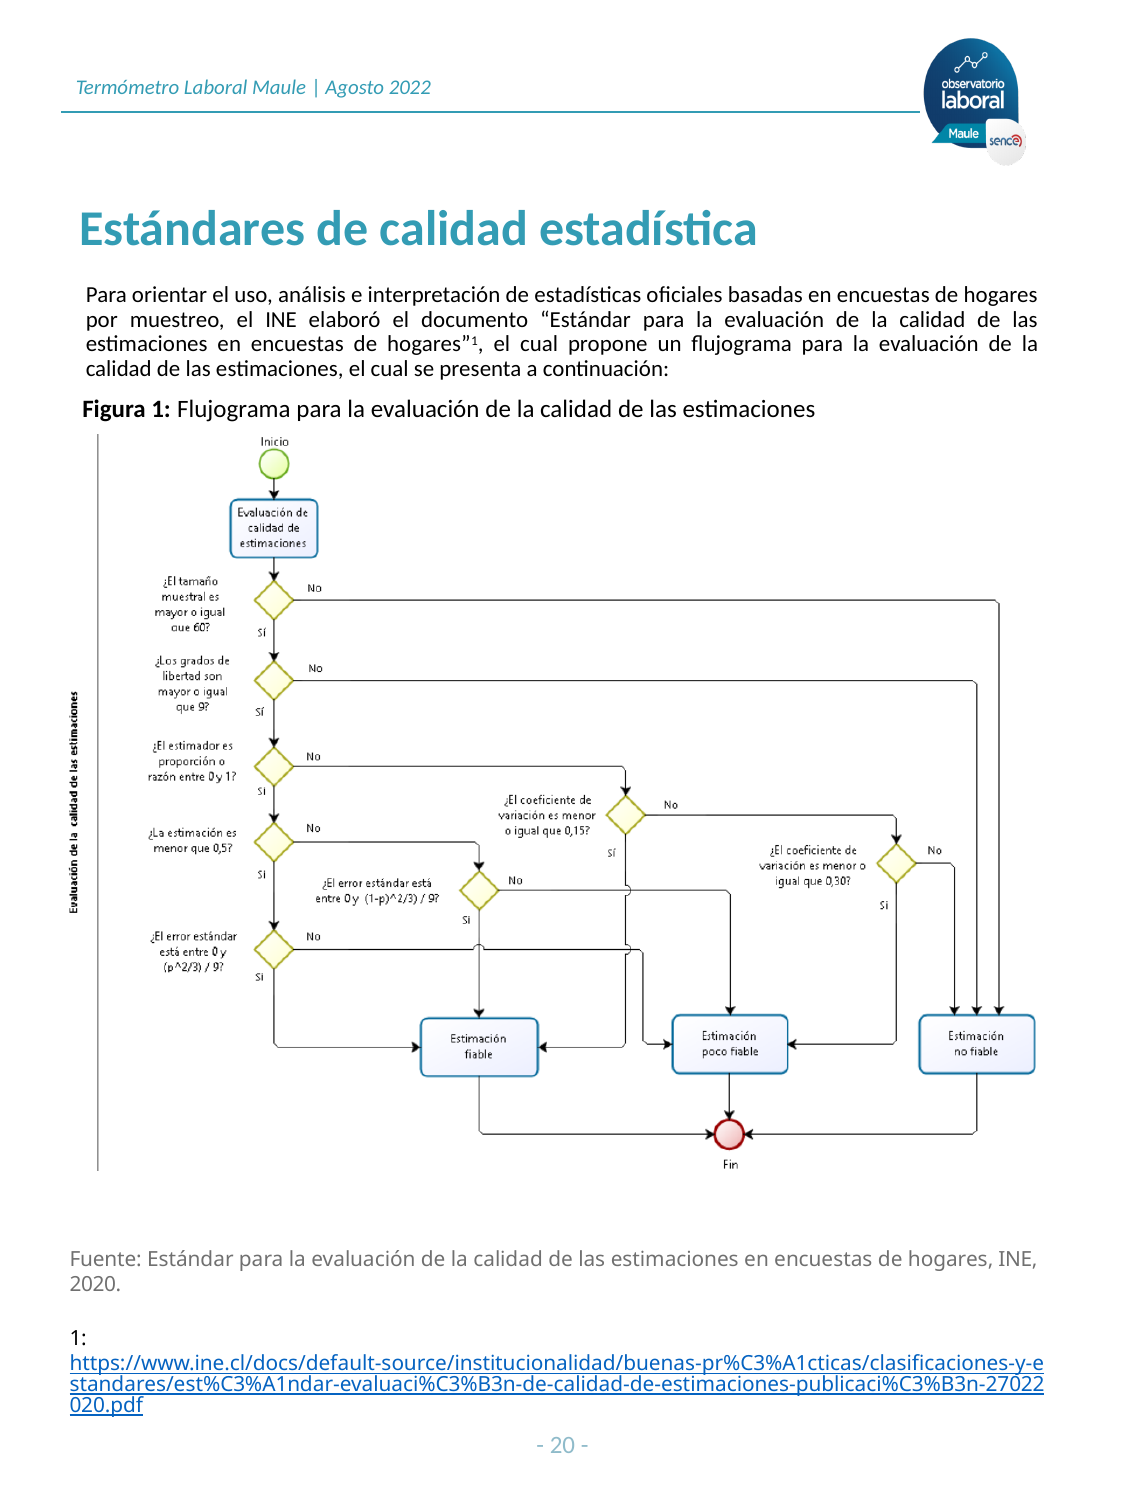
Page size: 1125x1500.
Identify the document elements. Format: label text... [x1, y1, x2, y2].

list Para orientar el uso, análisis e interpretación de estadísticas oficiales basadas en encuestas de hogares por muestreo, el INE elaboró el documento “Estándar para la evaluación de la calidad de las estimaciones en encuestas de hogares”1, el cual propone un flujograma para la evaluación de la calidad de las estimaciones, el cual se presenta a continuación: [70, 275, 1055, 388]
text_box Figura 1: Flujograma para la evaluación de la calidad de las estimaciones [67, 388, 1071, 459]
slide_number - 20 - [445, 1433, 680, 1466]
text_box Fuente: Estándar para la evaluación de la calidad de las estimaciones en encuestas de hogares, INE, 2020. 1: https://www.ine.cl/docs/default-source/institucionalidad/buenas-pr%C3%A1cticas/clasificaciones-y-estandares/est%C3%A1ndar-evaluaci%C3%B3n-de-calidad-de-estimaciones-publicaci%C3%B3n-27022020.pdf [67, 1243, 1047, 1433]
picture [885, 0, 1064, 204]
picture [63, 434, 1040, 1171]
title Estándares de calidad estadística [64, 195, 823, 322]
